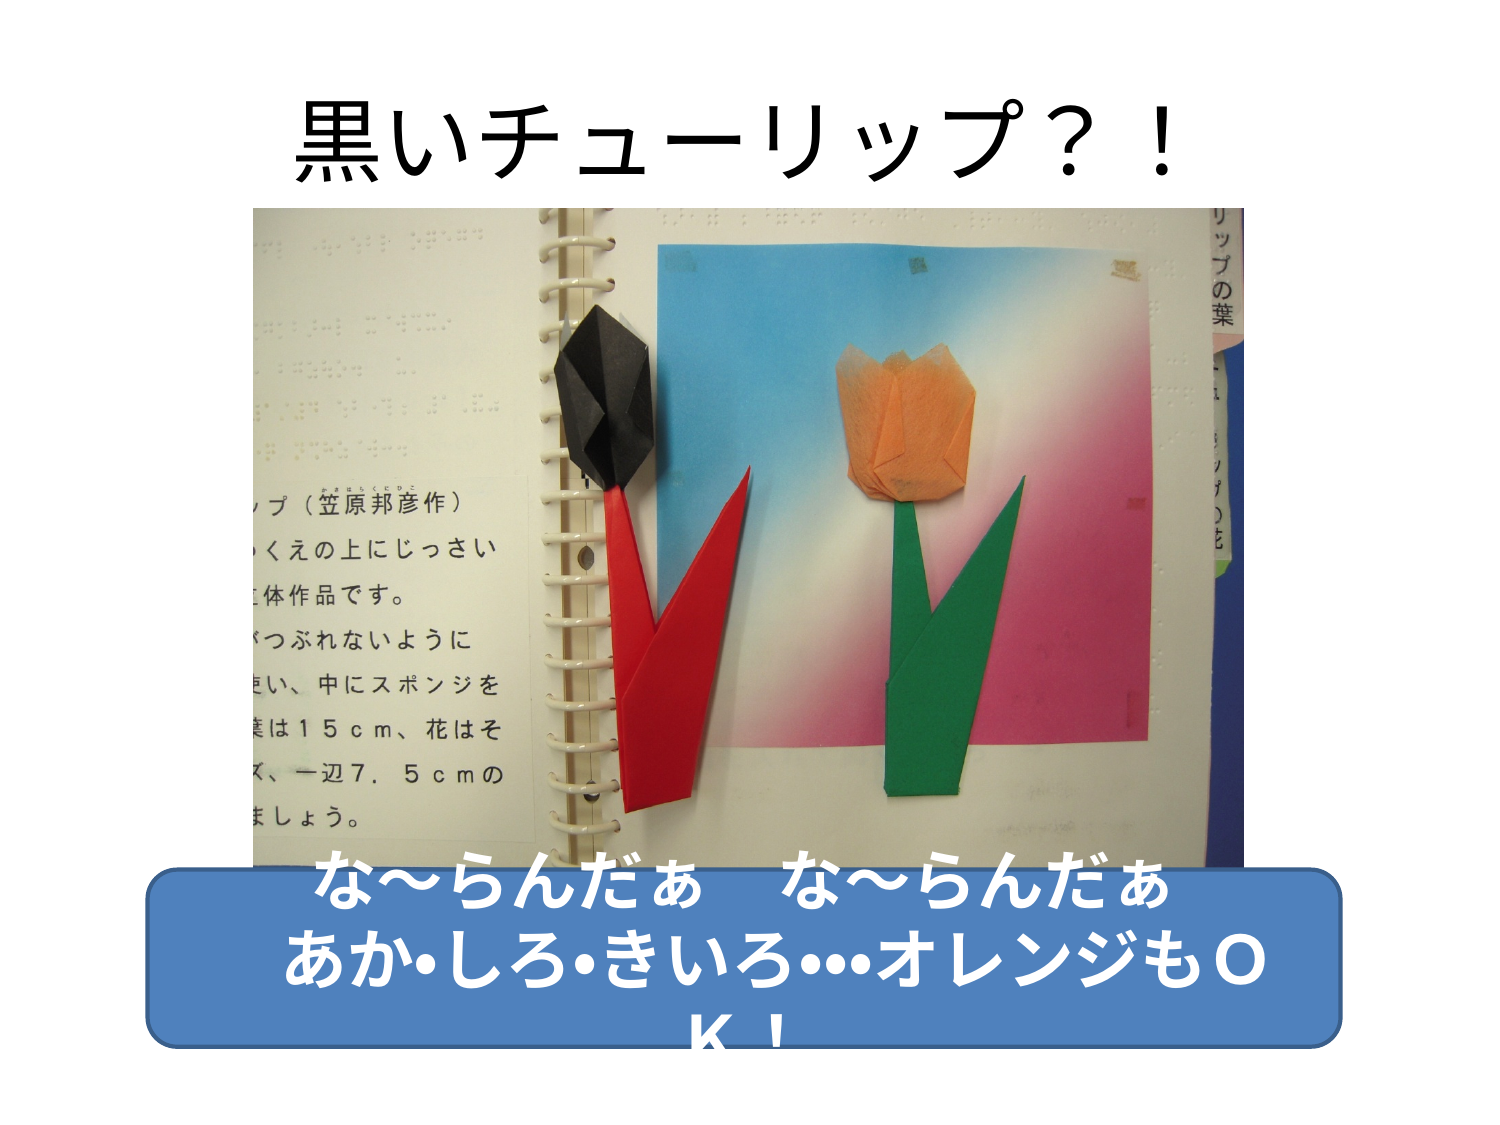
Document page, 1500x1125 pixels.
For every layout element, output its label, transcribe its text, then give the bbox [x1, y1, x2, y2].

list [253, 207, 1245, 951]
title 黒いチューリップ？！ [75, 45, 1425, 233]
text_box な～らんだぁ な～らんだぁ あか・しろ・きいろ・・・オレンジもＯＫ！ [145, 867, 1343, 1049]
